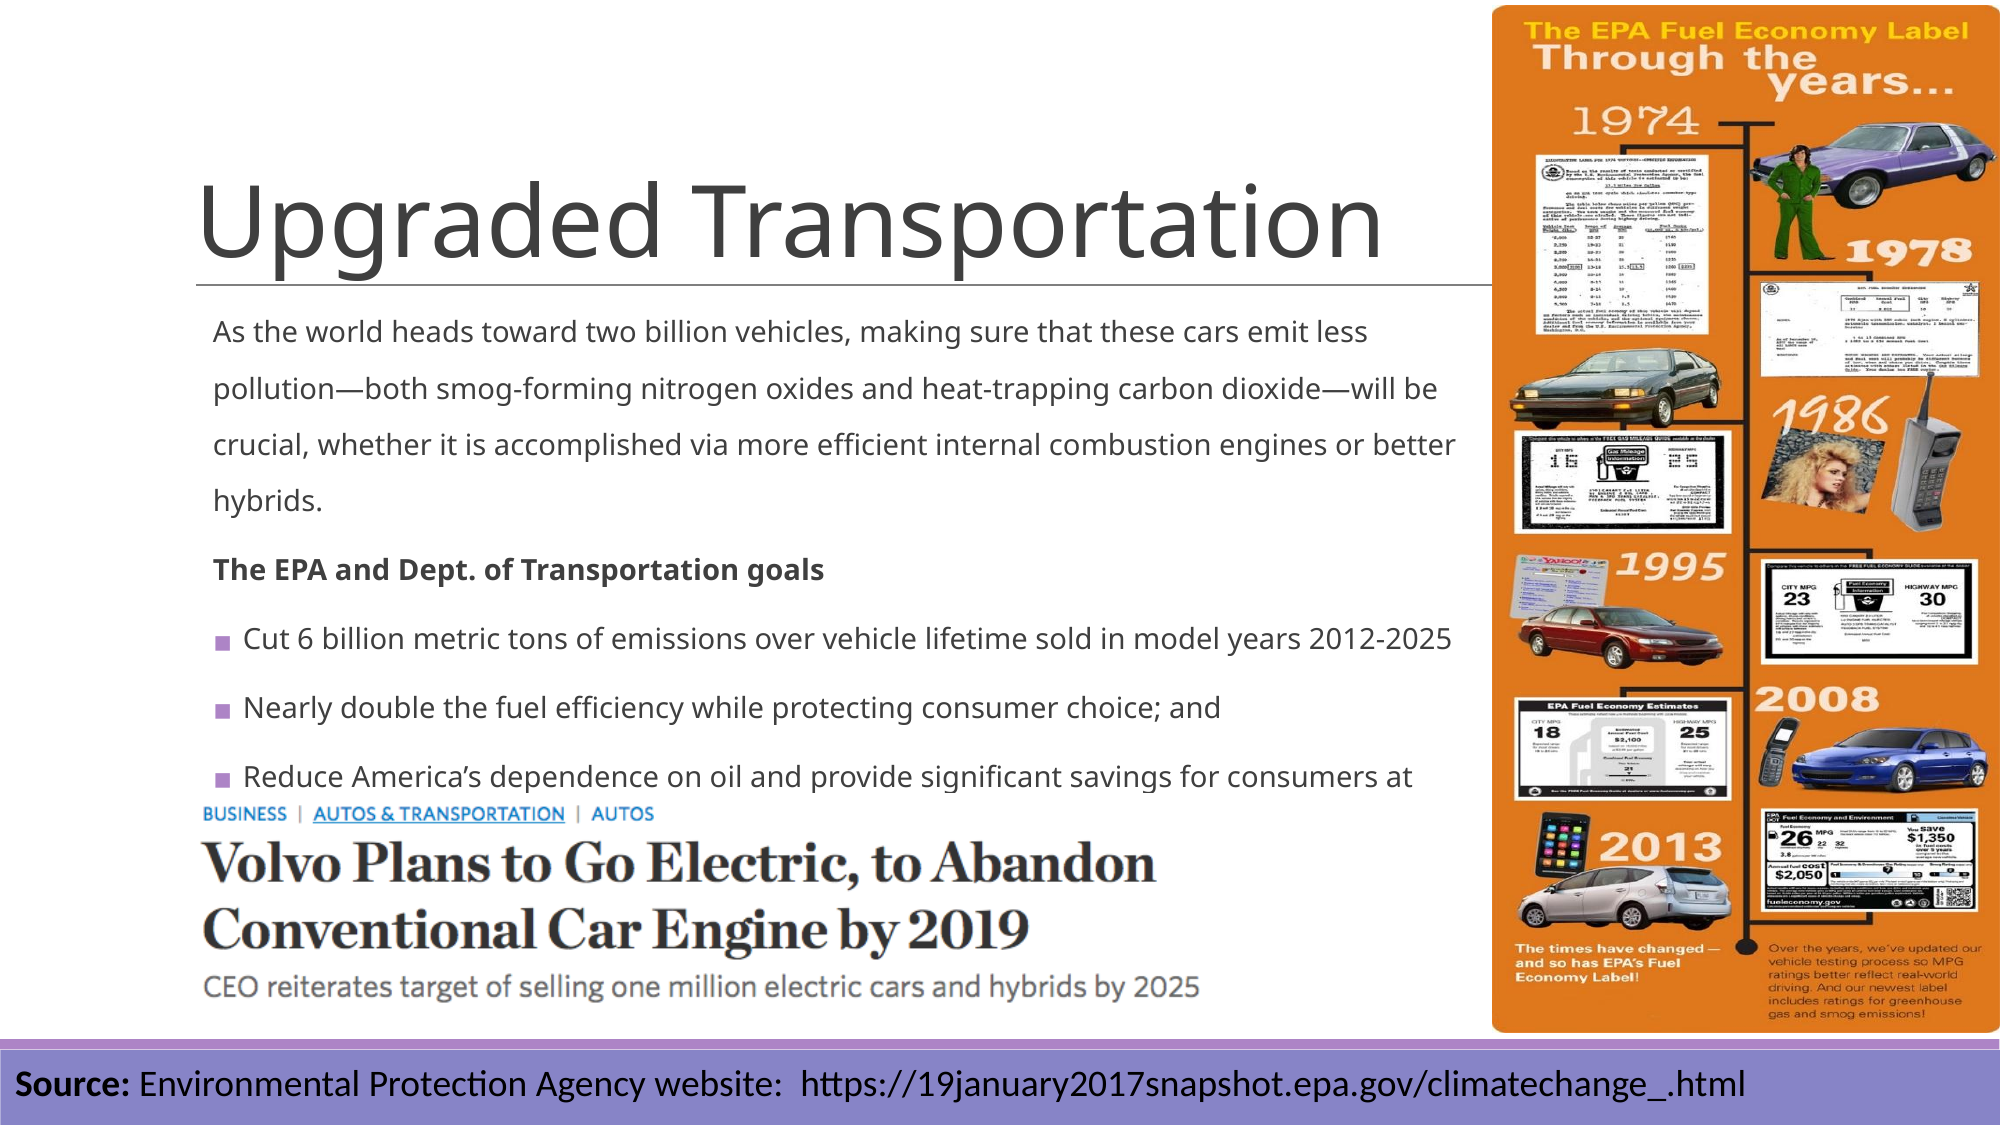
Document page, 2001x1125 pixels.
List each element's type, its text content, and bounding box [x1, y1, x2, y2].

text_box Source: Environmental Protection Agency website: https://19january2017snapshot.epa.gov/climatechange_.html [0, 1051, 1774, 1125]
title Upgraded Transportation [180, 47, 1486, 285]
picture [1491, 4, 2000, 1033]
picture [179, 792, 1211, 1018]
list As the world heads toward two billion vehicles, making sure that these cars emit less pollution—both smog-forming nitrogen oxides and heat-trapping carbon dioxide—will be crucial, whether it is accomplished via more efficient internal combustion engines or better hybrids. The EPA and Dept. of Transportation goals Cut 6 billion metric tons of emissions over vehicle lifetime sold in model years 2012-2025 Nearly double the fuel efficiency while protecting consumer choice; and Reduce America’s dependence on oil and provide significant savings for consumers at the pump. [180, 285, 1462, 775]
